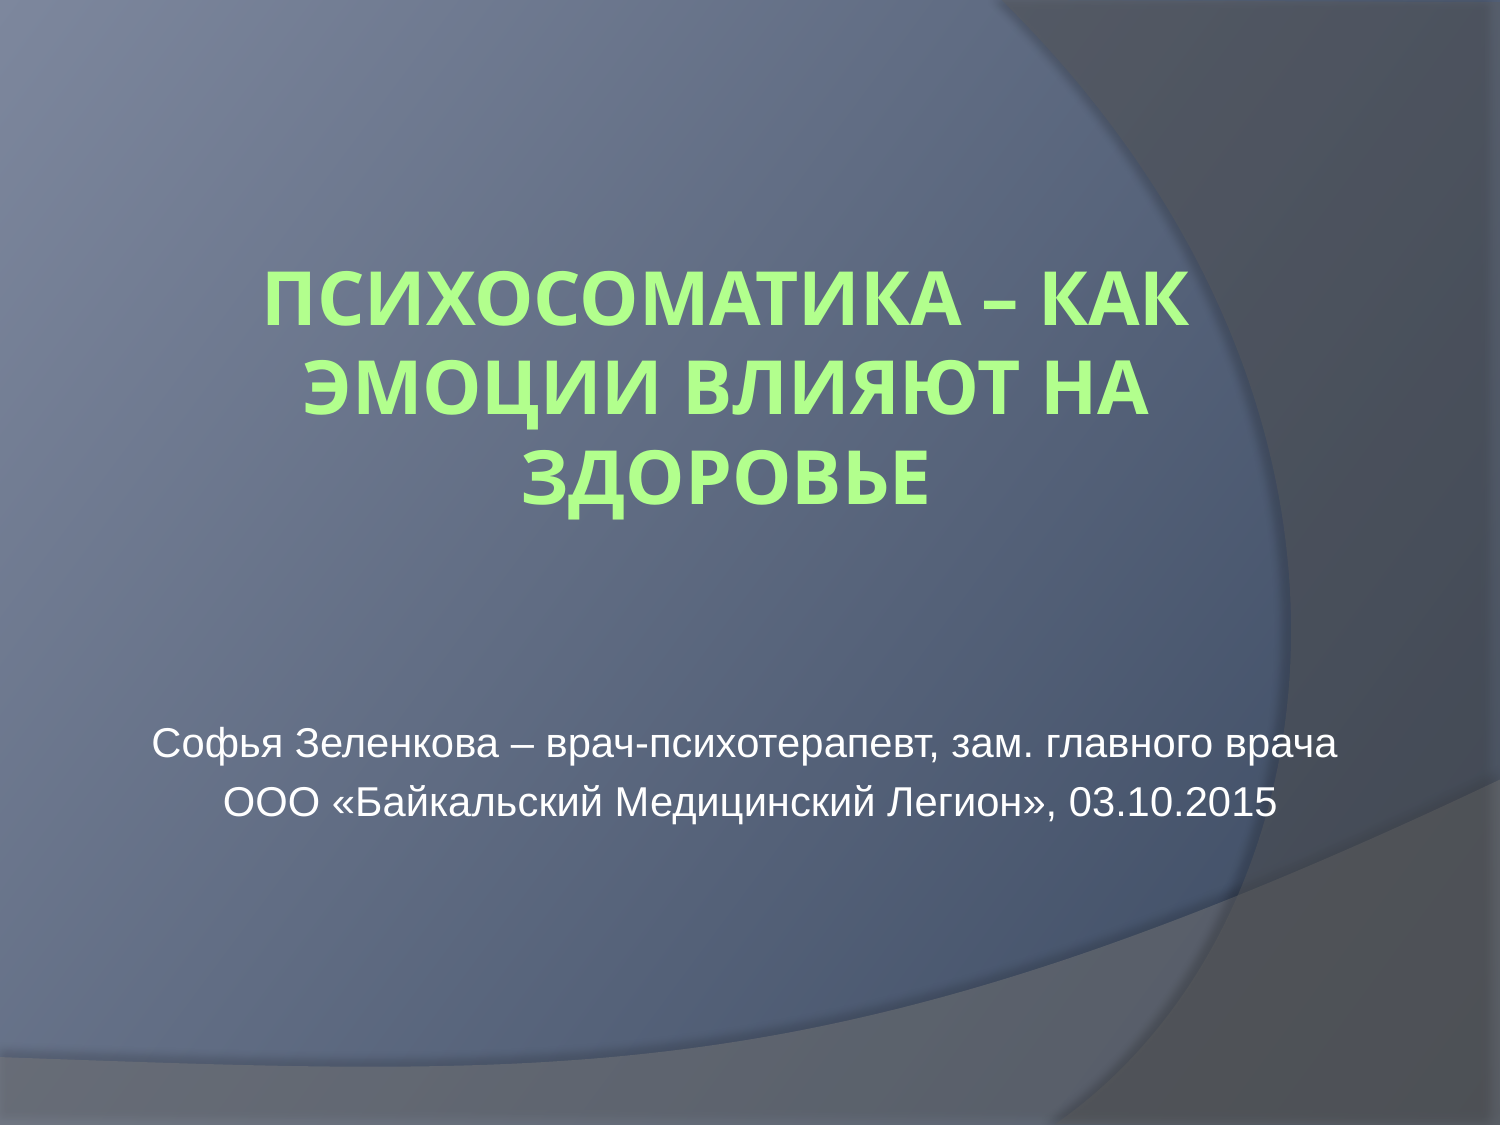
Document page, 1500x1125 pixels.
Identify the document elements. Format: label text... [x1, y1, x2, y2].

subtitle Софья Зеленкова – врач-психотерапевт, зам. главного врача ООО «Байкальский Медицинский Легион», 03.10.2015 [88, 538, 1406, 825]
title Психосоматика – как эмоции влияют на здоровье [194, 243, 1258, 538]
